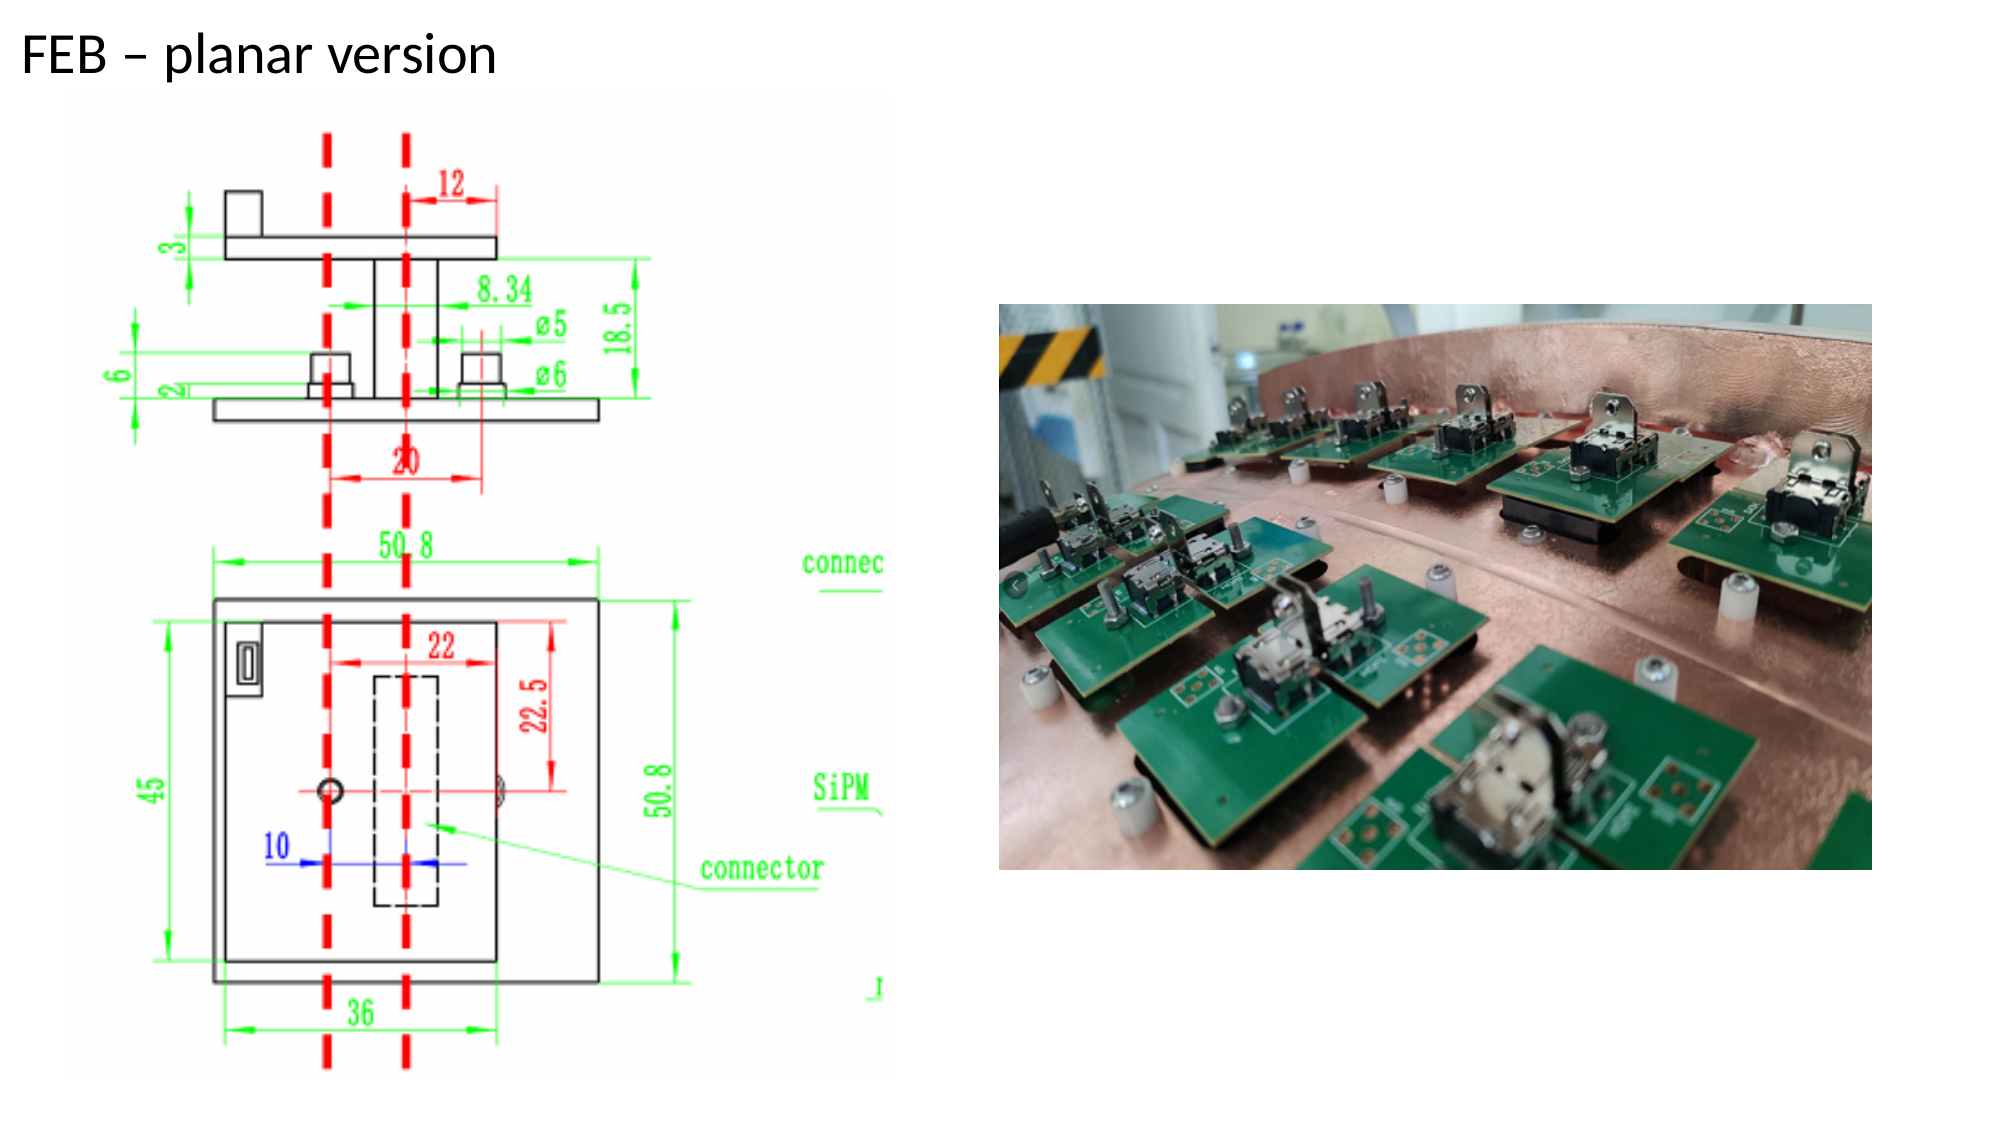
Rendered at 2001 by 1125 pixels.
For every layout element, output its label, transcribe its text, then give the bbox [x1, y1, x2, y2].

text_box FEB – planar version [6, 7, 514, 93]
picture [999, 304, 1872, 870]
picture [64, 93, 891, 1081]
